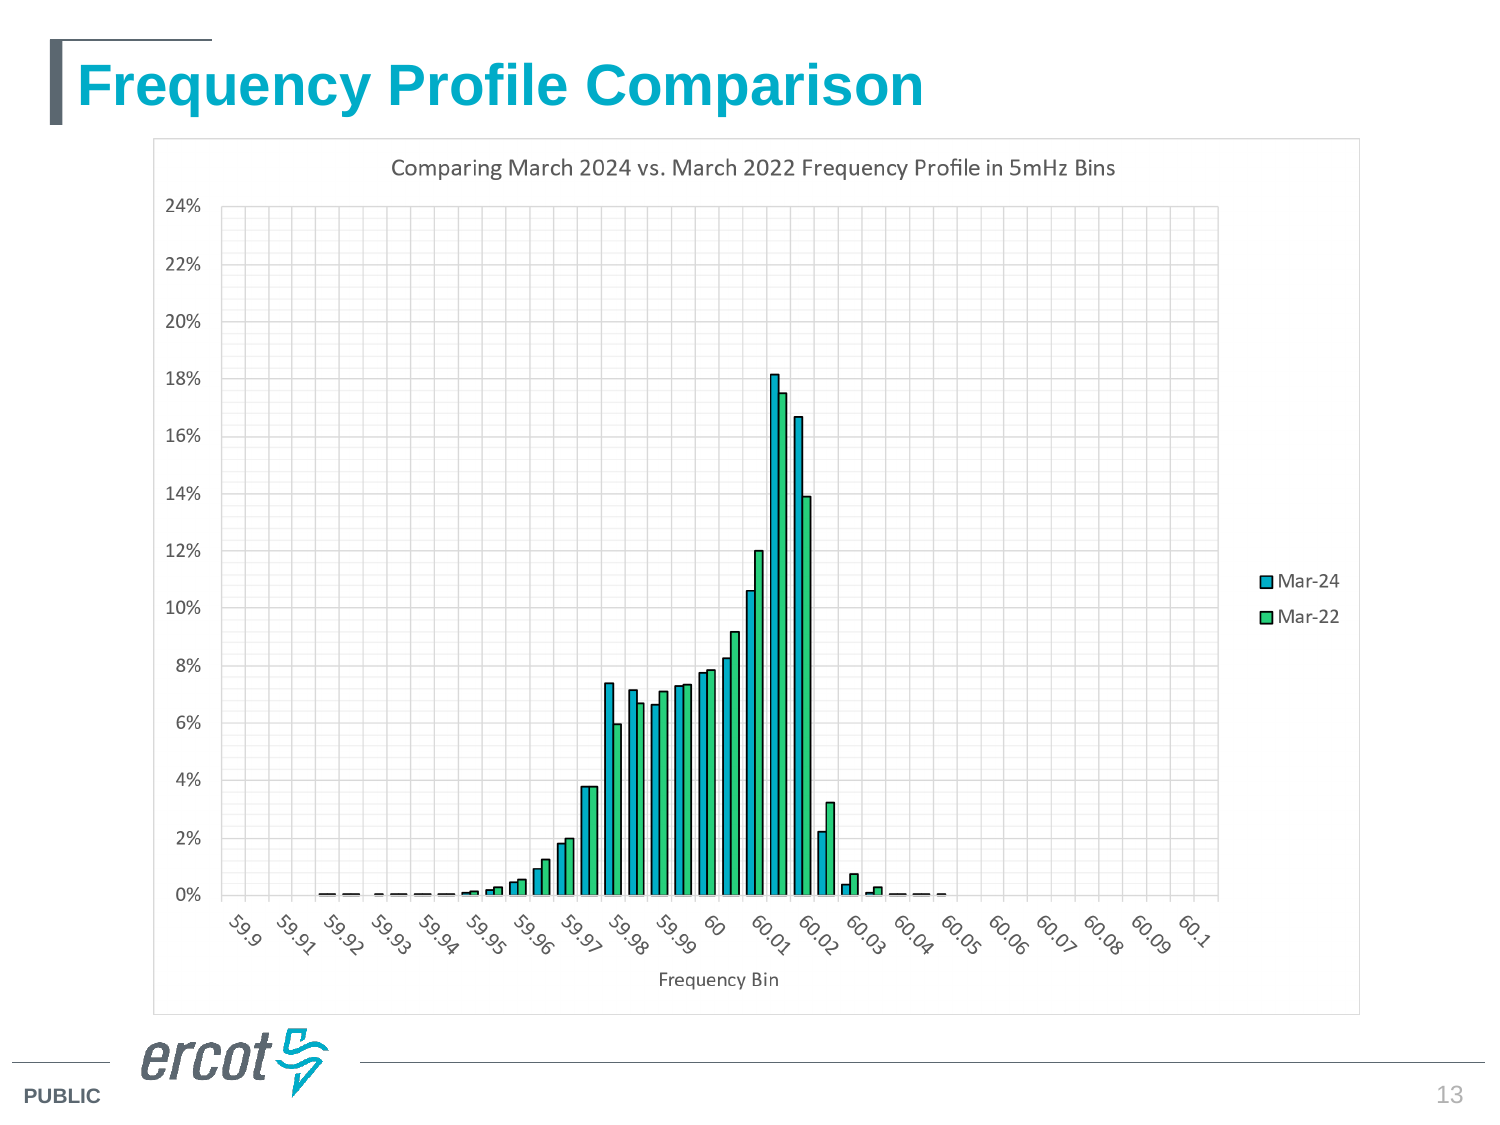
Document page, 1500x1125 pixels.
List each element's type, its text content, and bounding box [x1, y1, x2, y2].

title Frequency Profile Comparison [62, 39, 1450, 125]
picture [152, 138, 1360, 1015]
picture [137, 1024, 332, 1100]
slide_number 13 [1412, 1076, 1488, 1112]
